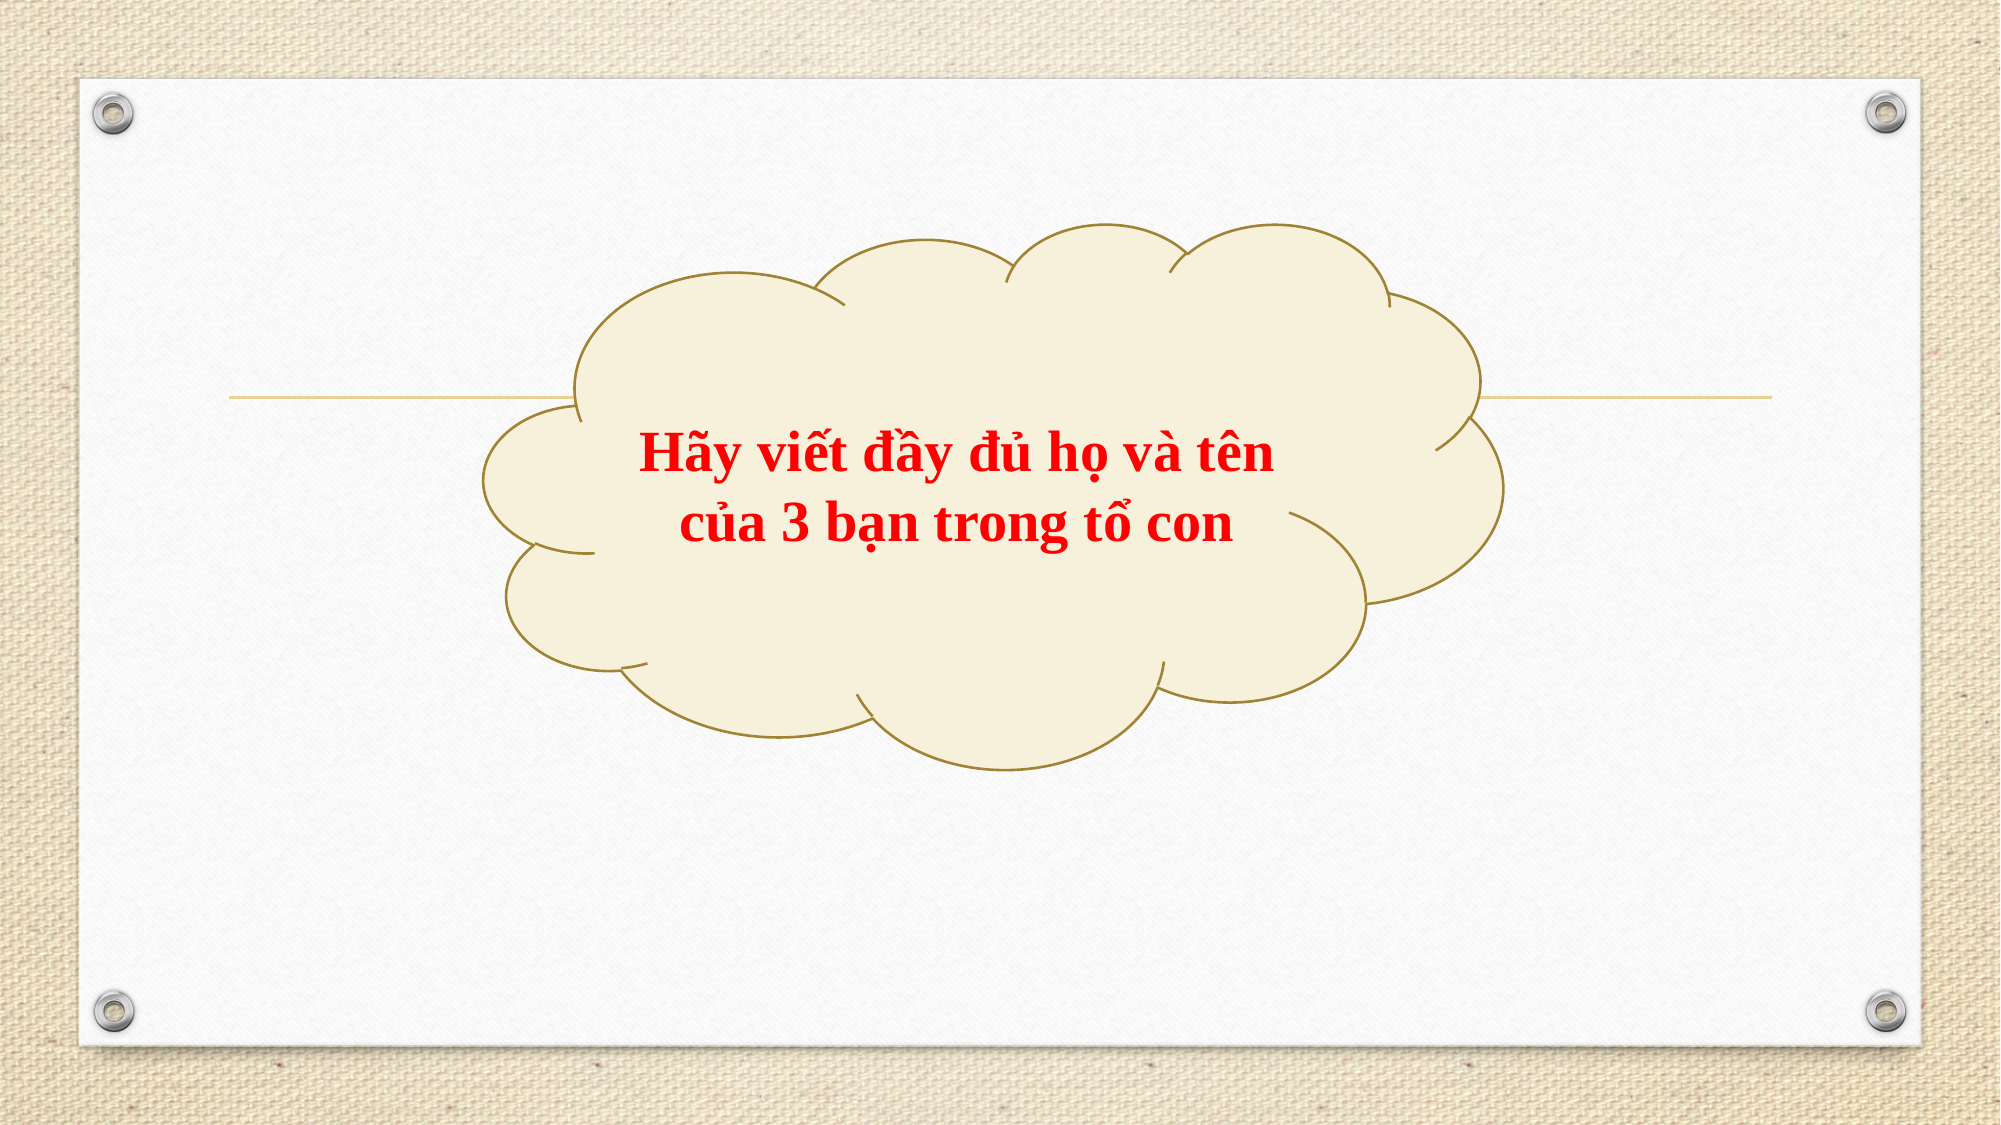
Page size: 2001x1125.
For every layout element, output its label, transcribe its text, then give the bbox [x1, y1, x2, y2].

picture [0, 0, 2001, 1125]
text_box Hãy viết đầy đủ họ và tên của 3 bạn trong tổ con [481, 223, 1505, 772]
